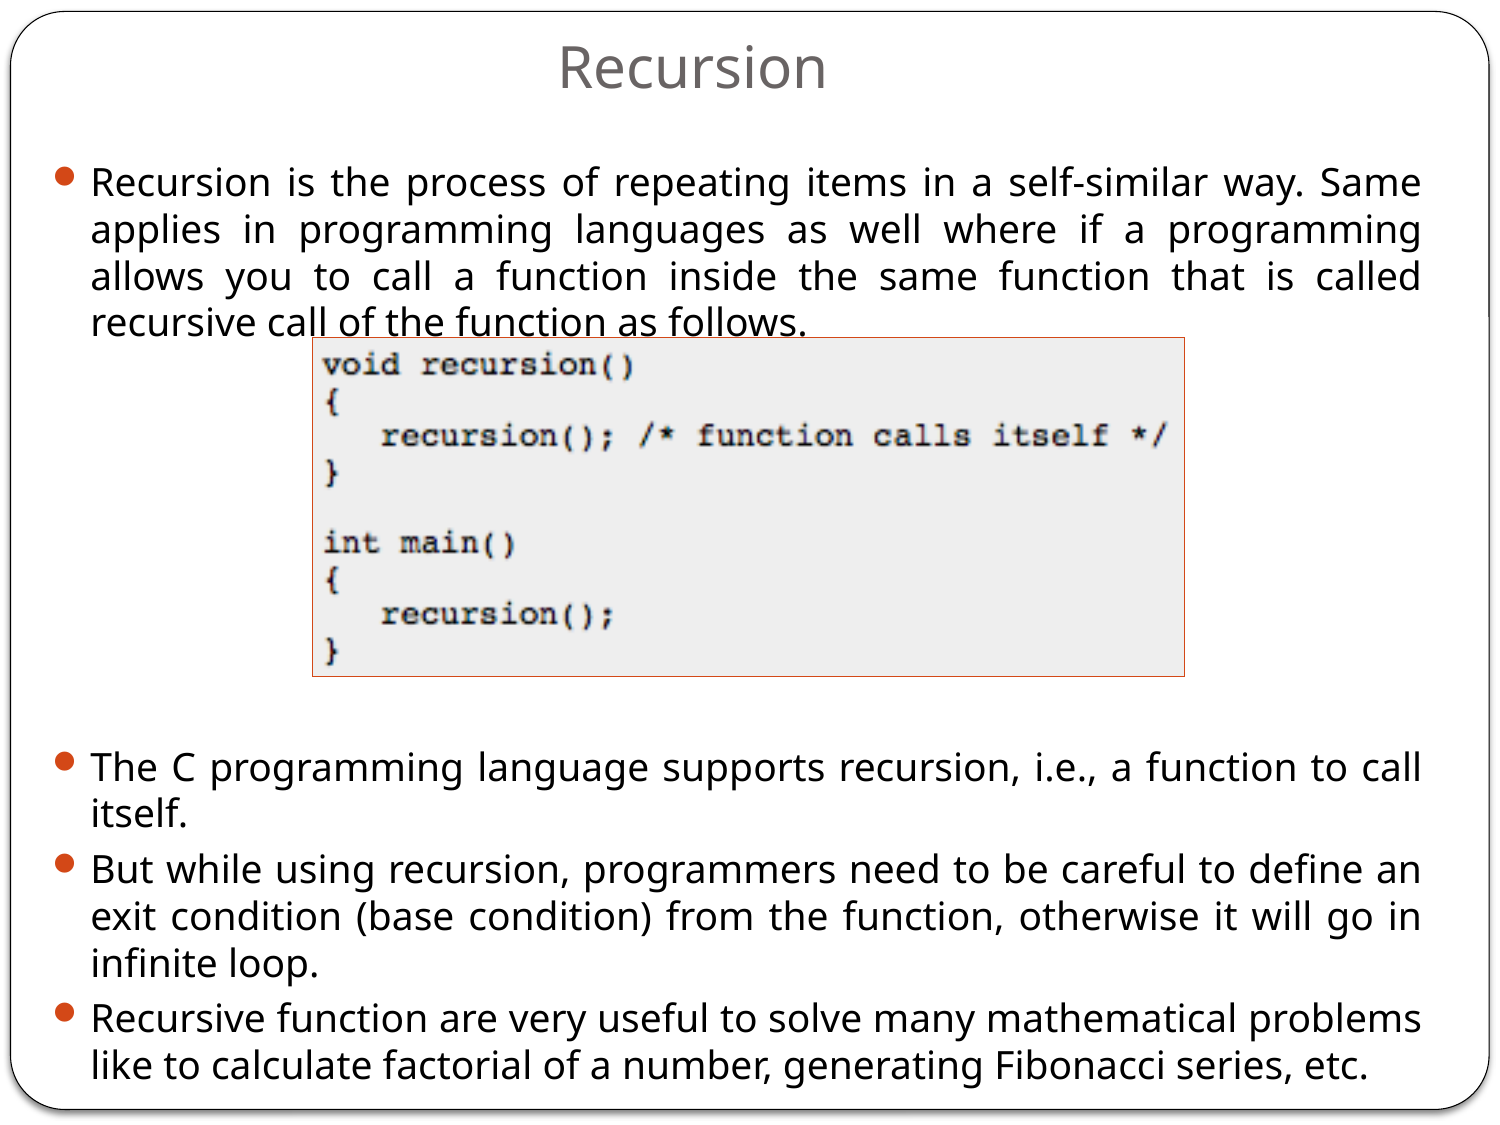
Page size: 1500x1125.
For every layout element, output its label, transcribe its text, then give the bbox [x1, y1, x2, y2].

picture [312, 337, 1185, 677]
list Recursion is the process of repeating items in a self-similar way. Same applies in programming languages as well where if a programming allows you to call a function inside the same function that is called recursive call of the function as follows. The C programming language supports recursion, i.e., a function to call itself. But while using recursion, programmers need to be careful to define an exit condition (base condition) from the function, otherwise it will go in infinite loop. Recursive function are very useful to solve many mathematical problems like to calculate factorial of a number, generating Fibonacci series, etc. [37, 149, 1438, 1125]
title Recursion [88, 22, 1314, 116]
